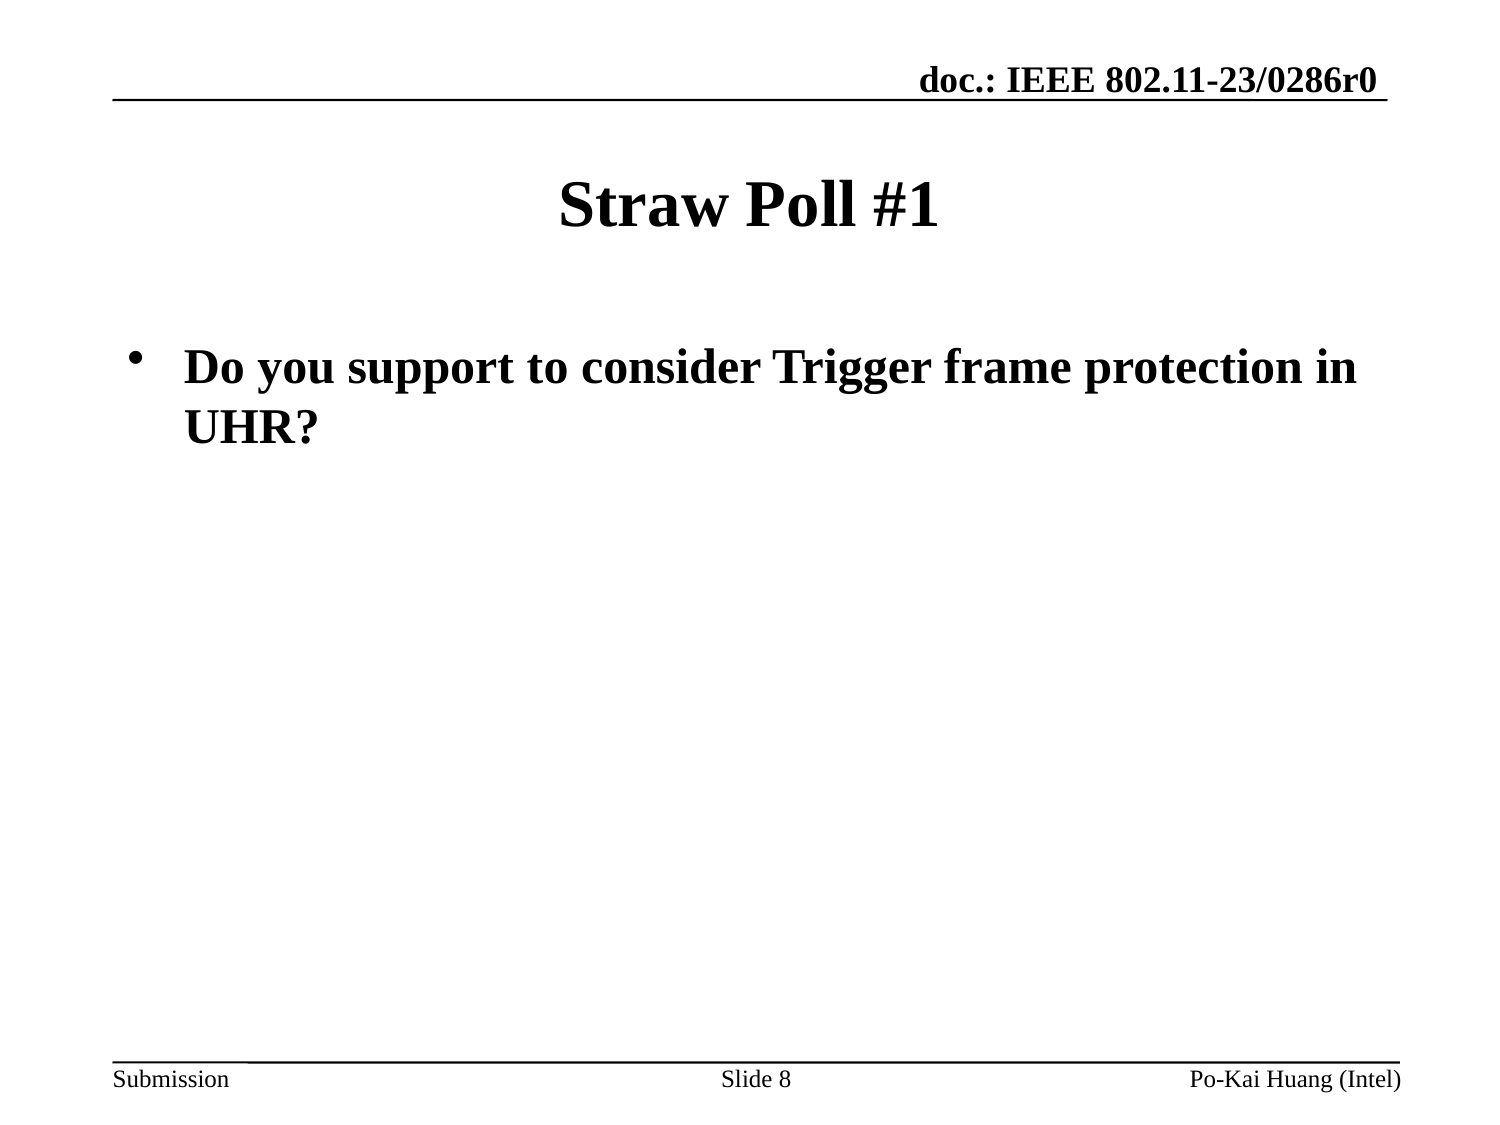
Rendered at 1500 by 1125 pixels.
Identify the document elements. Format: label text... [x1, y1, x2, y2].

footer Po-Kai Huang (Intel) [1186, 1061, 1402, 1093]
title Straw Poll #1 [112, 112, 1388, 288]
slide_number Slide 8 [712, 1061, 800, 1093]
list Do you support to consider Trigger frame protection in UHR? [112, 326, 1388, 1002]
